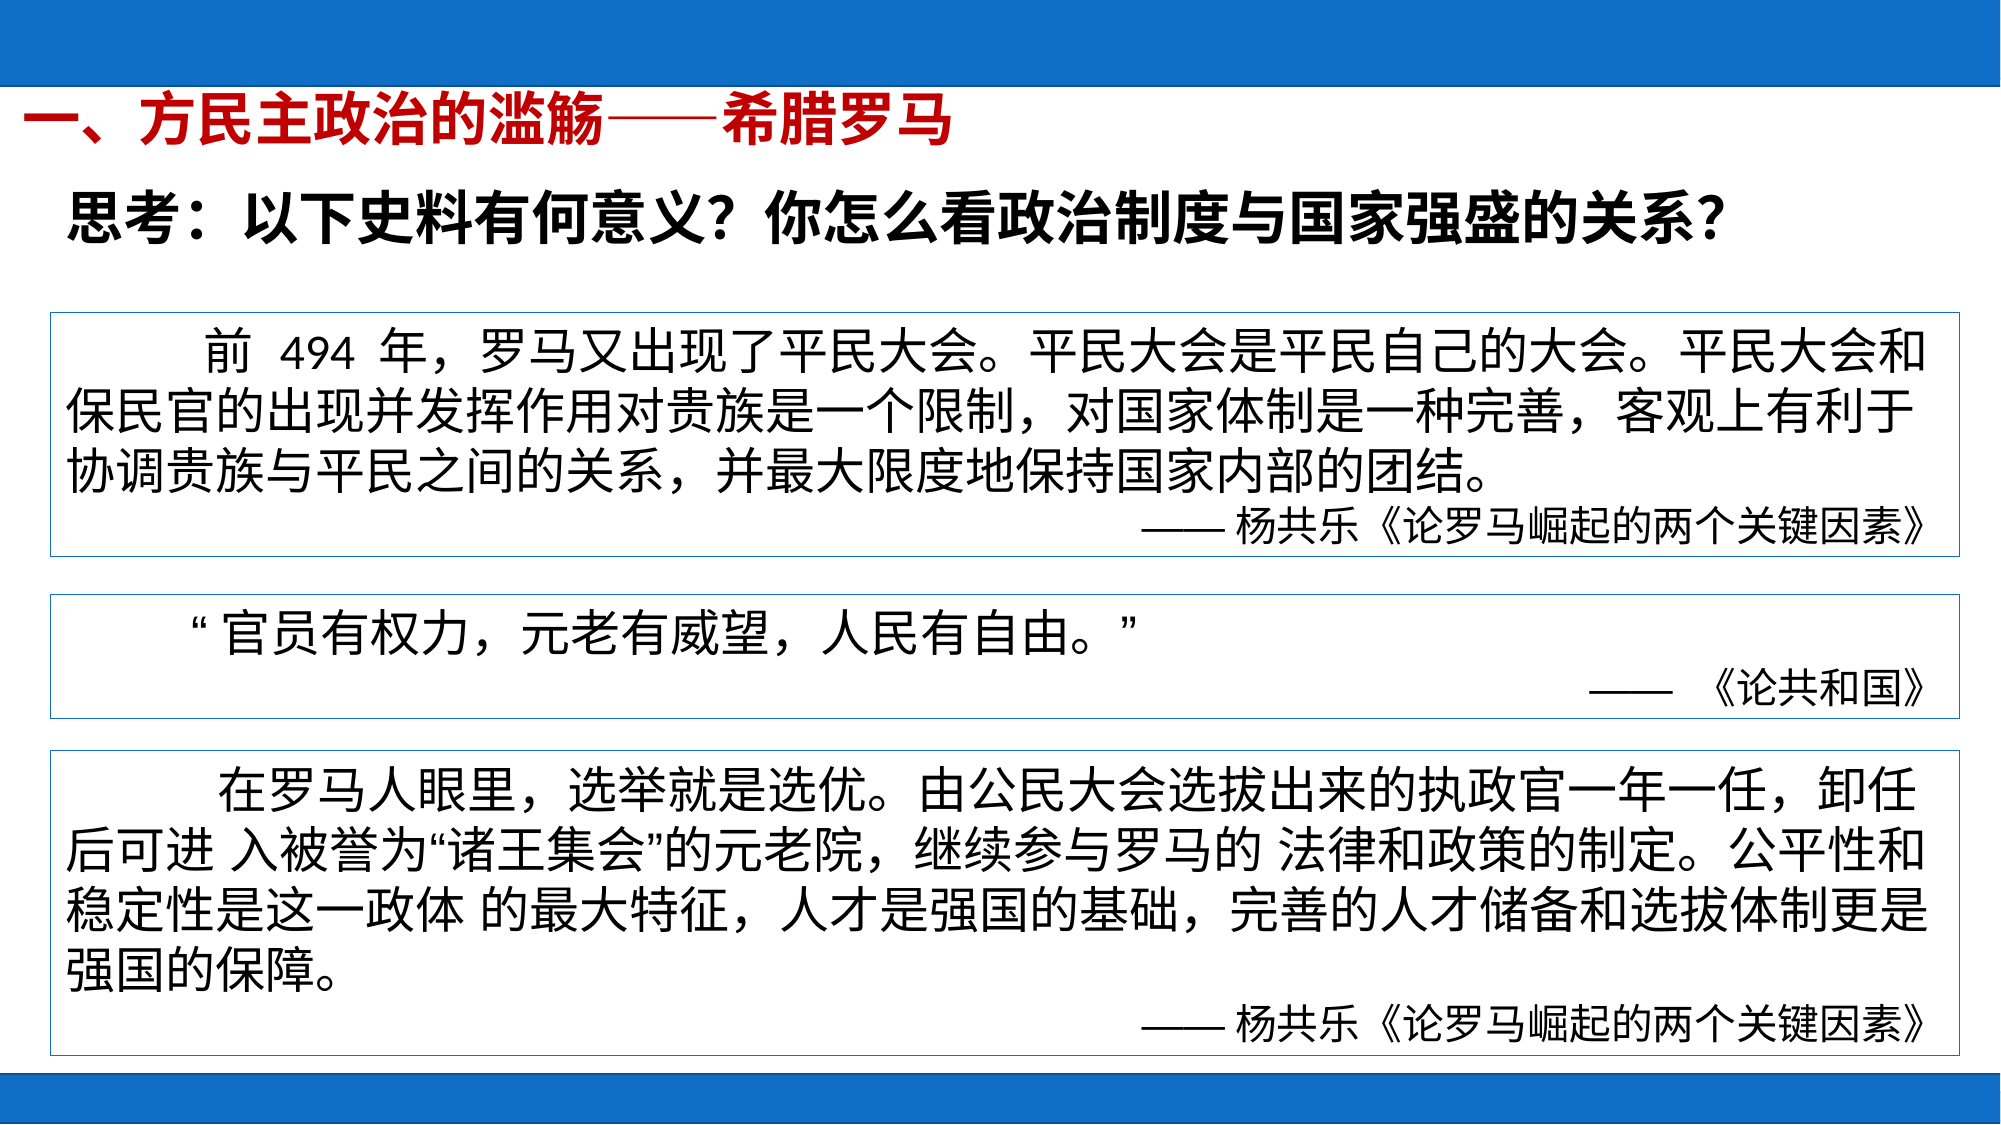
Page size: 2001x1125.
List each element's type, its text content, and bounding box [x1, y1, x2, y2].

text_box “官员有权力，元老有威望，人民有自由。” —— 《论共和国》 [50, 594, 1960, 719]
text_box 在罗马人眼里，选举就是选优。由公民大会选拔出来的执政官一年一任，卸任后可进 入被誉为“诸王集会”的元老院，继续参与罗马的 法律和政策的制定。公平性和稳定性是这一政体 的最大特征，人才是强国的基础，完善的人才储备和选拔体制更是强国的保障。 ——杨共乐《论罗马崛起的两个关键因素》 [50, 750, 1960, 1056]
text_box 一、方民主政治的滥觞——希腊罗马 [7, 75, 970, 160]
text_box 前 494 年，罗马又出现了平民大会。平民大会是平民自己的大会。平民大会和保民官的出现并发挥作用对贵族是一个限制，对国家体制是一种完善，客观上有利于协调贵族与平民之间的关系，并最大限度地保持国家内部的团结。 ——杨共乐《论罗马崛起的两个关键因素》 [50, 312, 1960, 557]
text_box 思考：以下史料有何意义？你怎么看政治制度与国家强盛的关系？ [50, 173, 1903, 259]
